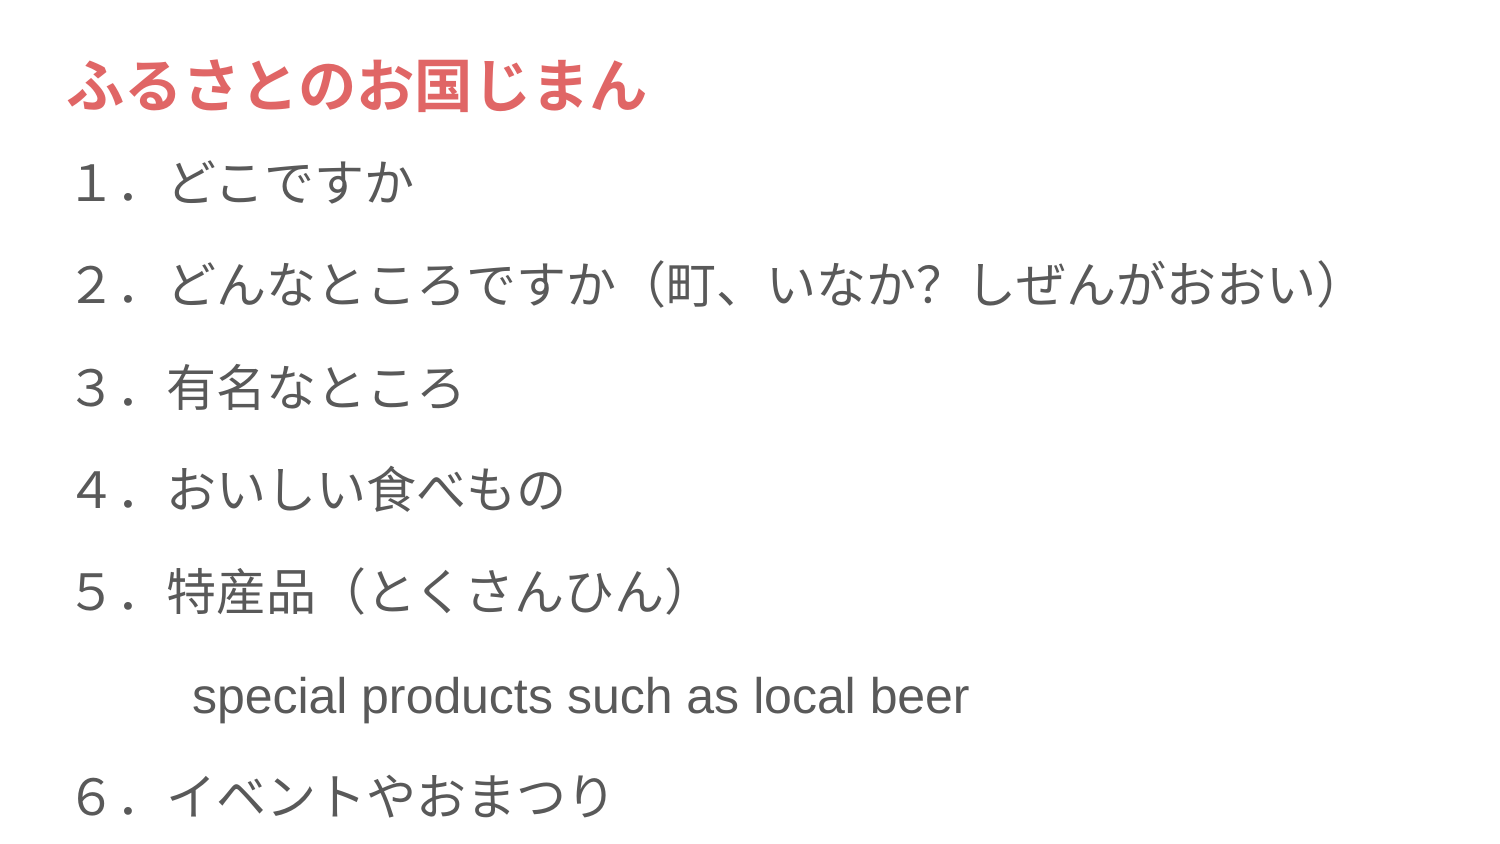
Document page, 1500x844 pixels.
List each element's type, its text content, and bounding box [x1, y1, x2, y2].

title ふるさとのお国じまん [51, 33, 1449, 127]
list １．どこですか ２．どんなところですか（町、いなか？しぜんがおおい） ３．有名なところ ４．おいしい食べもの ５．特産品（とくさんひん） special products such as local beer ６．イベントやおまつり [51, 127, 1449, 748]
